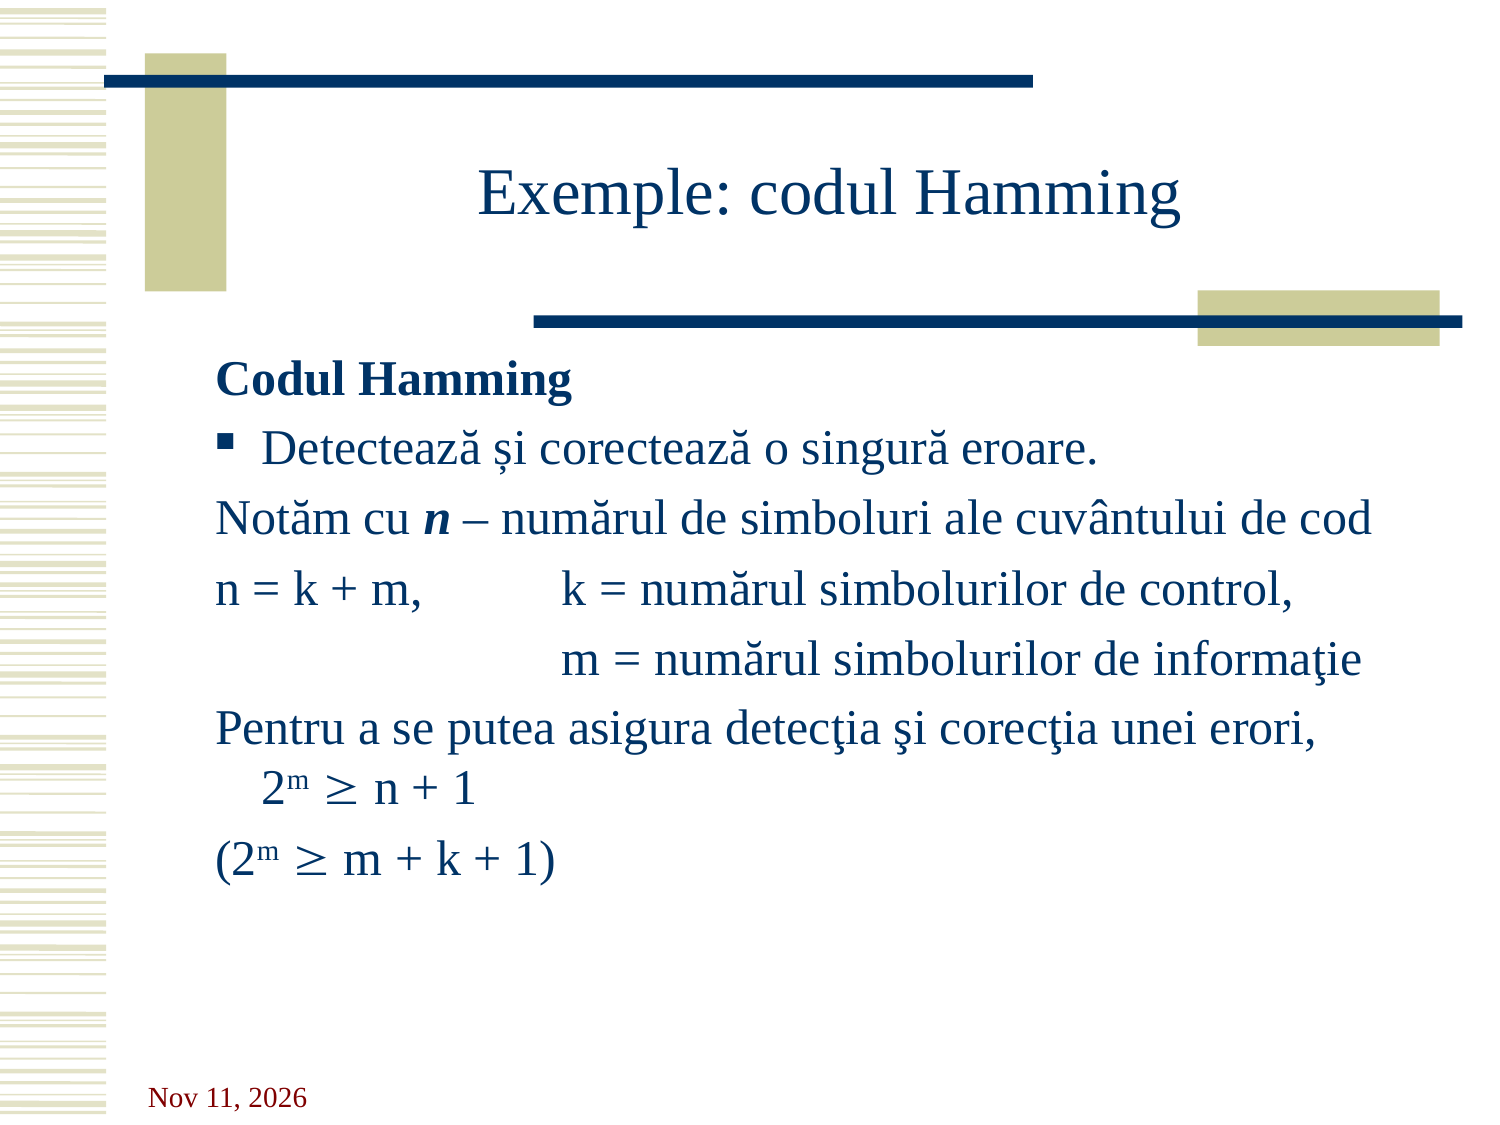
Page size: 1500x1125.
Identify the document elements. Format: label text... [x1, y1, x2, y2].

list Codul Hamming Detectează și corectează o singură eroare. Notăm cu n – numărul de simboluri ale cuvântului de cod n = k + m, k = numărul simbolurilor de control, m = numărul simbolurilor de informaţie Pentru a se putea asigura detecţia şi corecţia unei erori, 2m  n + 1 (2m  m + k + 1) [125, 337, 1388, 963]
slide_number 24-Oct-23 [132, 1045, 446, 1121]
title Exemple: codul Hamming [225, 99, 1436, 288]
